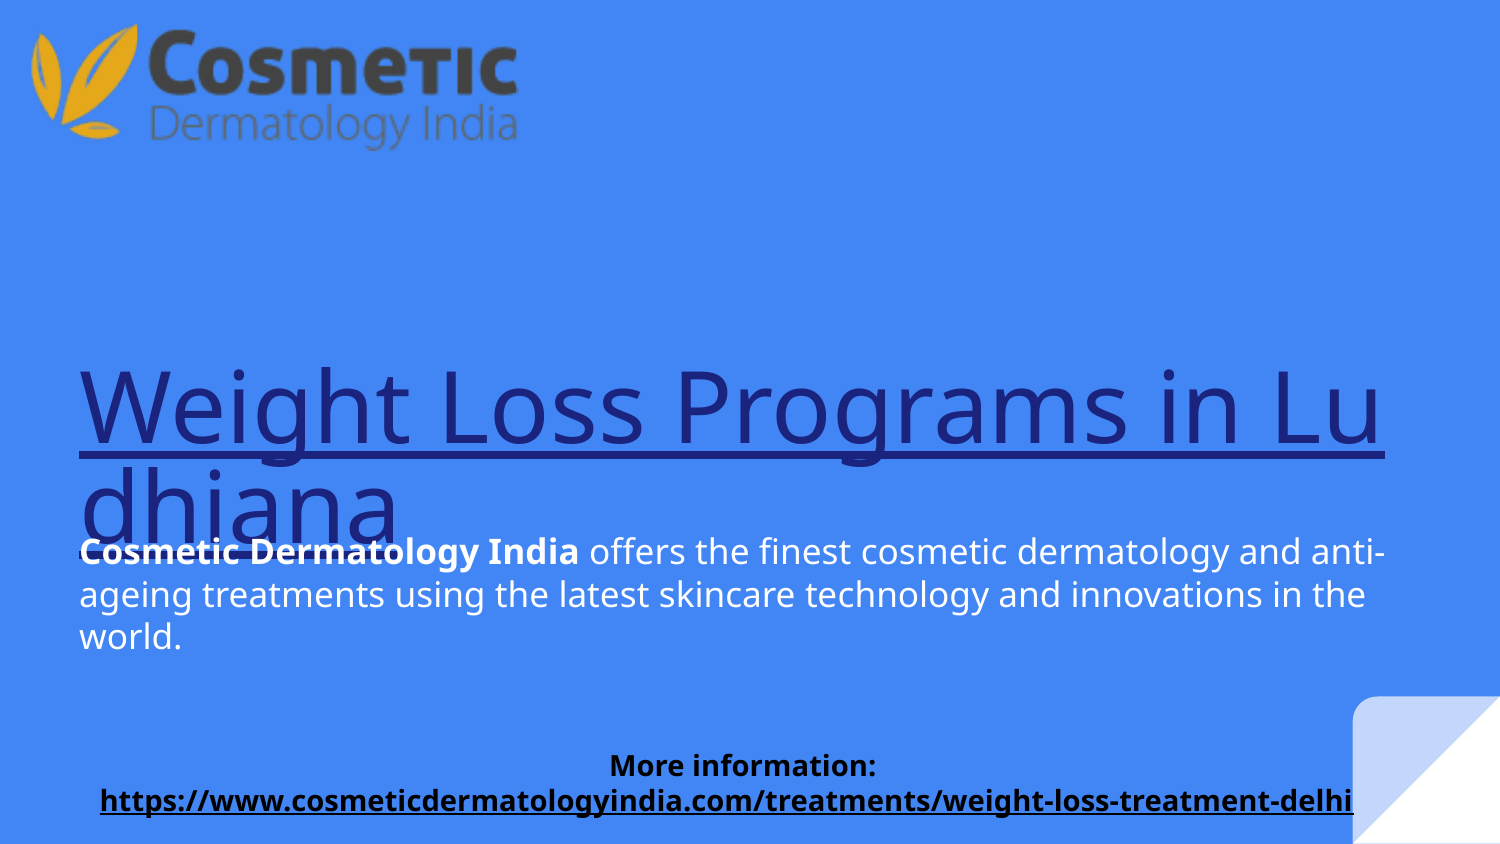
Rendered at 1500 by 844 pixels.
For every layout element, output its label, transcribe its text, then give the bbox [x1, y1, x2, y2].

title Weight Loss Programs in Ludhiana [64, 237, 1413, 495]
picture [31, 24, 519, 151]
text_box More information: https://www.cosmeticdermatologyindia.com/treatments/weight-loss-treatment-delhi [84, 731, 1402, 837]
subtitle Cosmetic Dermatology India offers the finest cosmetic dermatology and anti-ageing treatments using the latest skincare technology and innovations in the world. [64, 514, 1413, 637]
